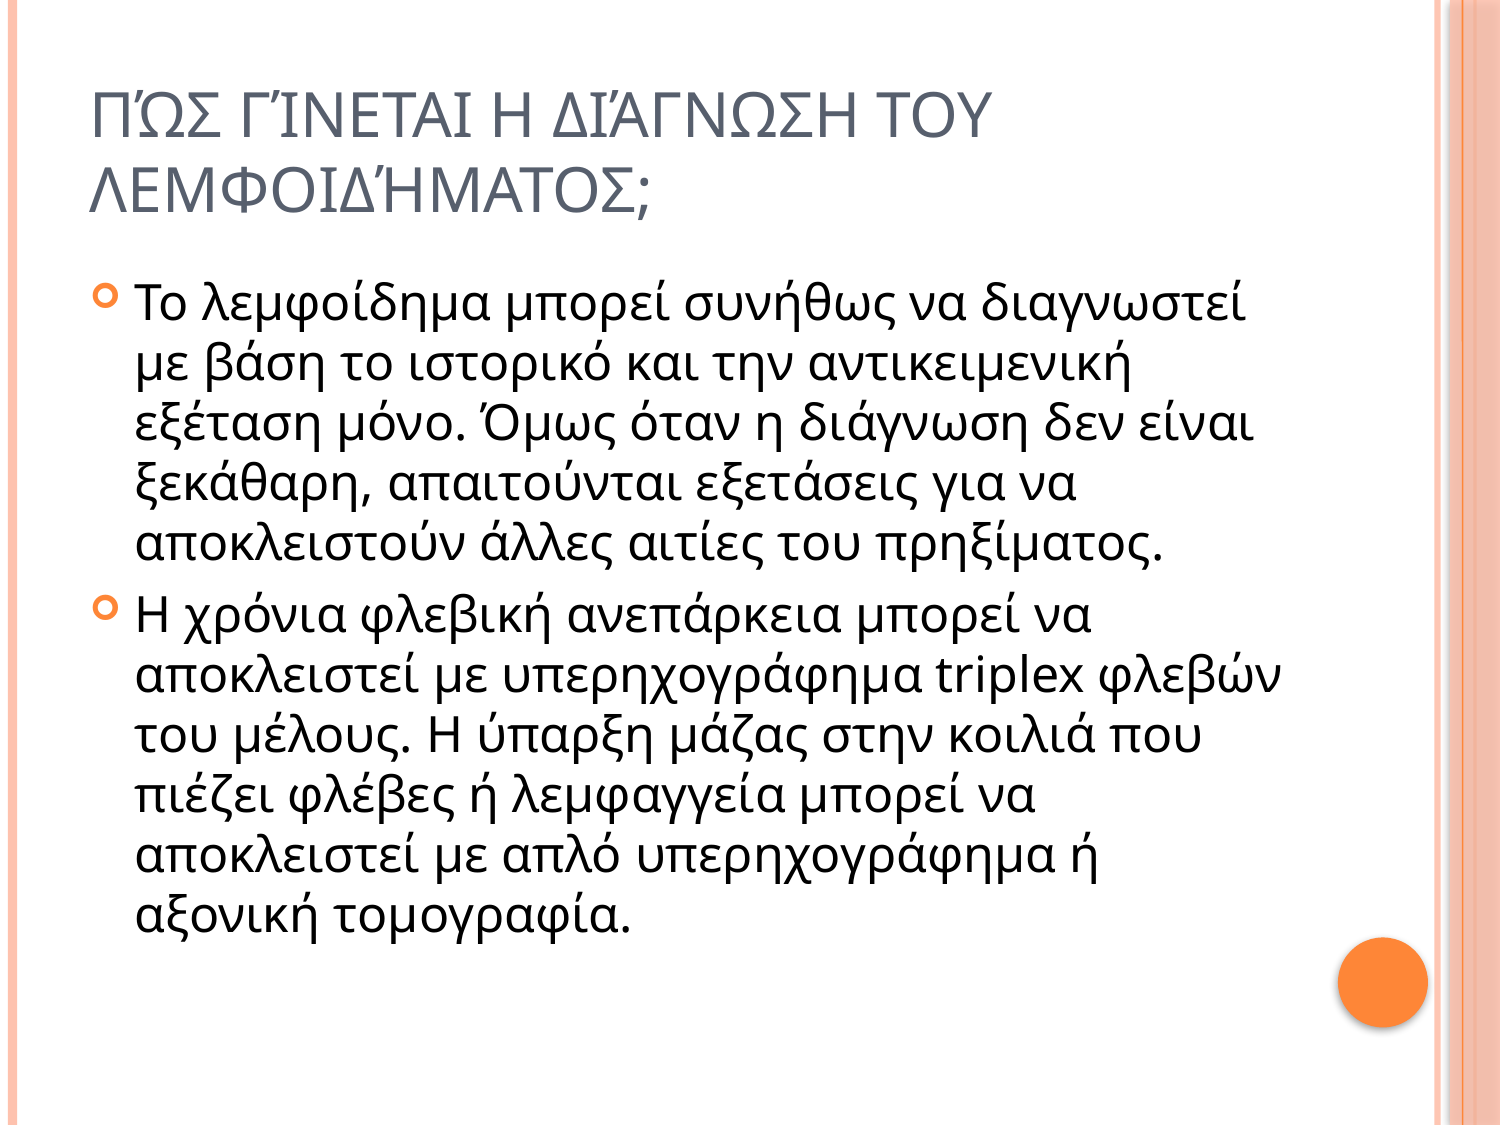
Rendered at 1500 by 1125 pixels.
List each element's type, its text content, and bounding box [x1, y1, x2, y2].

list Το λεμφοίδημα μπορεί συνήθως να διαγνωστεί με βάση το ιστορικό και την αντικειμενική εξέταση μόνο. Όμως όταν η διάγνωση δεν είναι ξεκάθαρη, απαιτούνται εξετάσεις για να αποκλειστούν άλλες αιτίες του πρηξίματος. Η χρόνια φλεβική ανεπάρκεια μπορεί να αποκλειστεί με υπερηχογράφημα triplex φλεβών του μέλους. Η ύπαρξη μάζας στην κοιλιά που πιέζει φλέβες ή λεμφαγγεία μπορεί να αποκλειστεί με απλό υπερηχογράφημα ή αξονική τομογραφία. [75, 262, 1300, 1062]
title Πώς γίνεται η διάγνωση του λεμφοιδήματος; [75, 45, 1300, 233]
